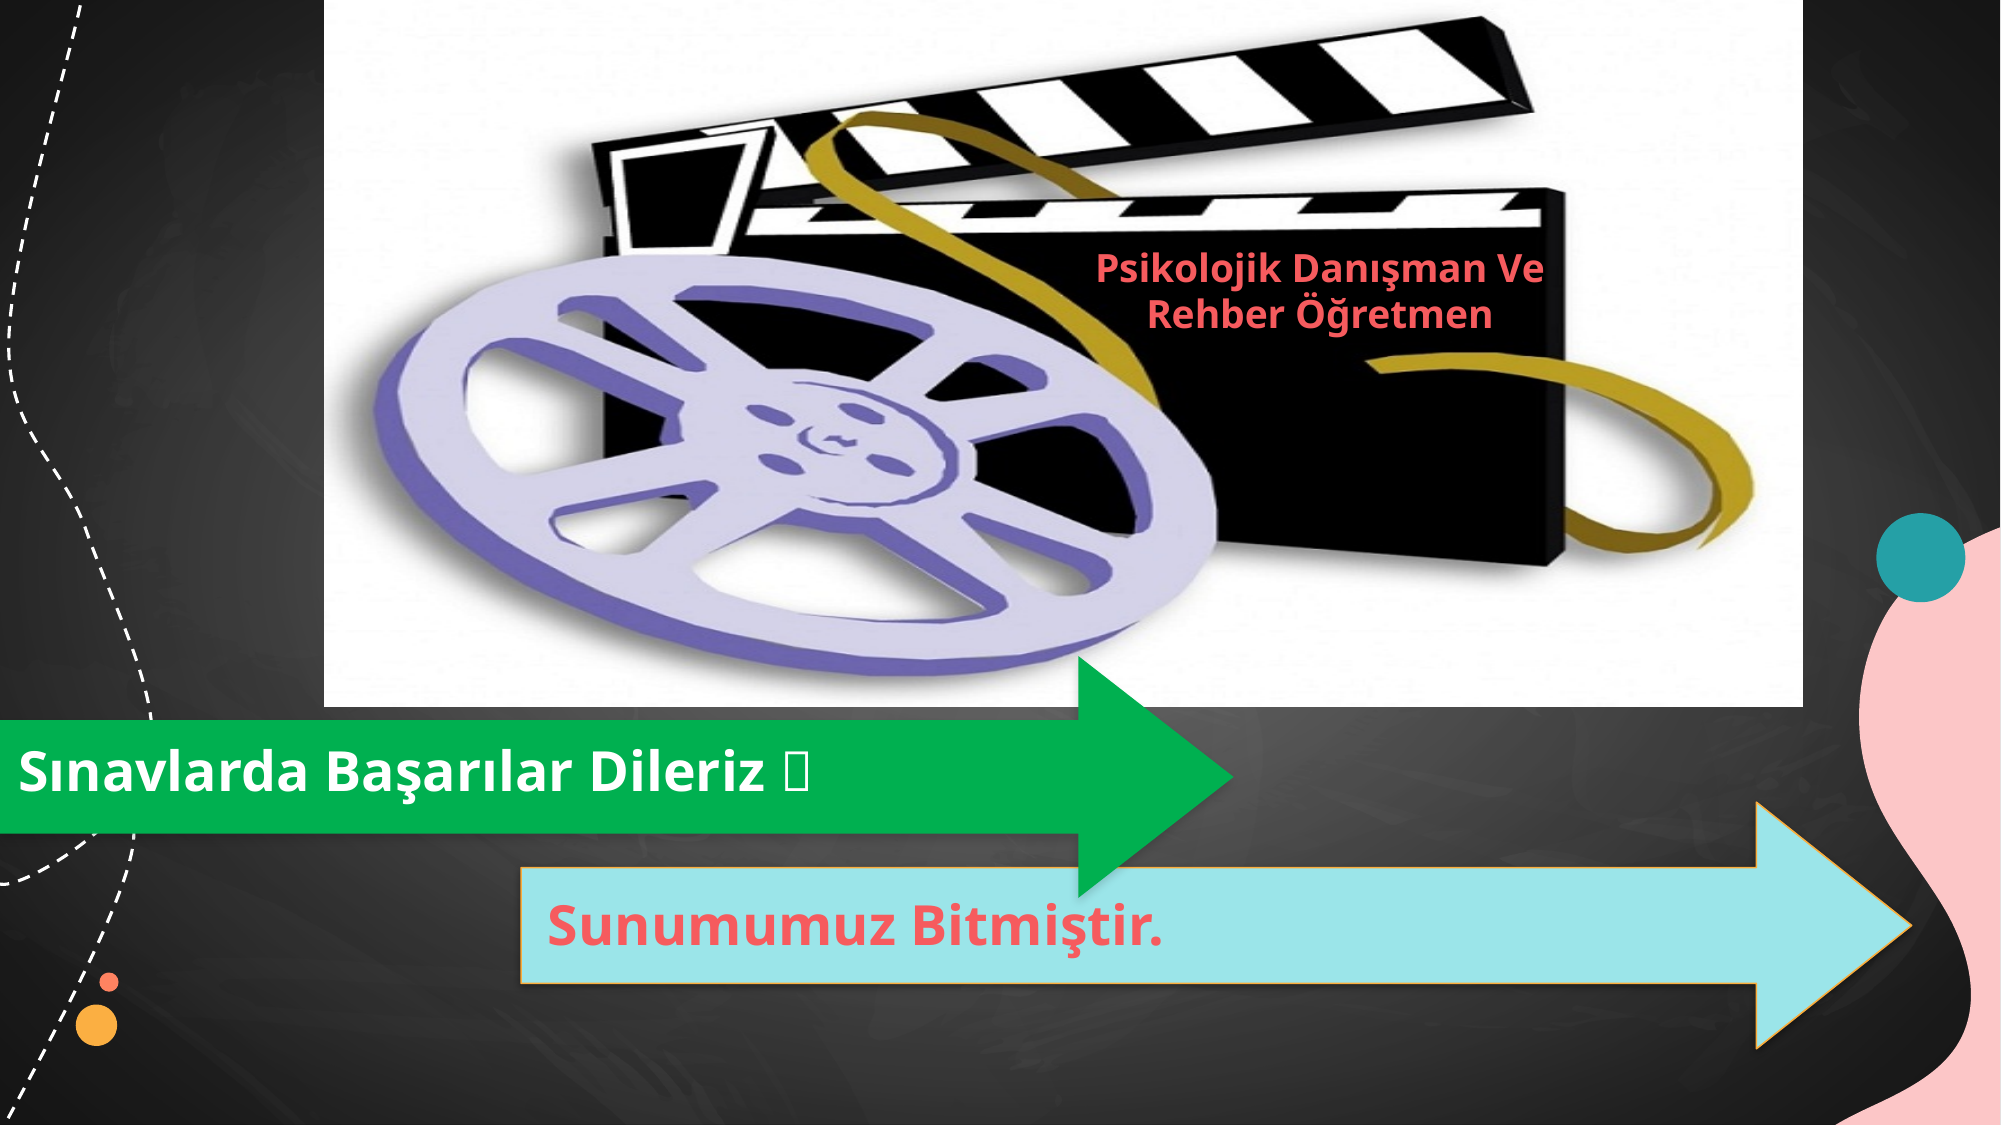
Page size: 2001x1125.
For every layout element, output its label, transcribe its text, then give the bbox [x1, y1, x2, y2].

text_box [520, 801, 1913, 1050]
text_box Sınavlarda Başarılar Dileriz  [3, 728, 1172, 811]
text_box [0, 716, 1234, 882]
text_box Sunumumuz Bitmiştir. [532, 882, 1465, 965]
picture [0, 0, 2001, 1125]
